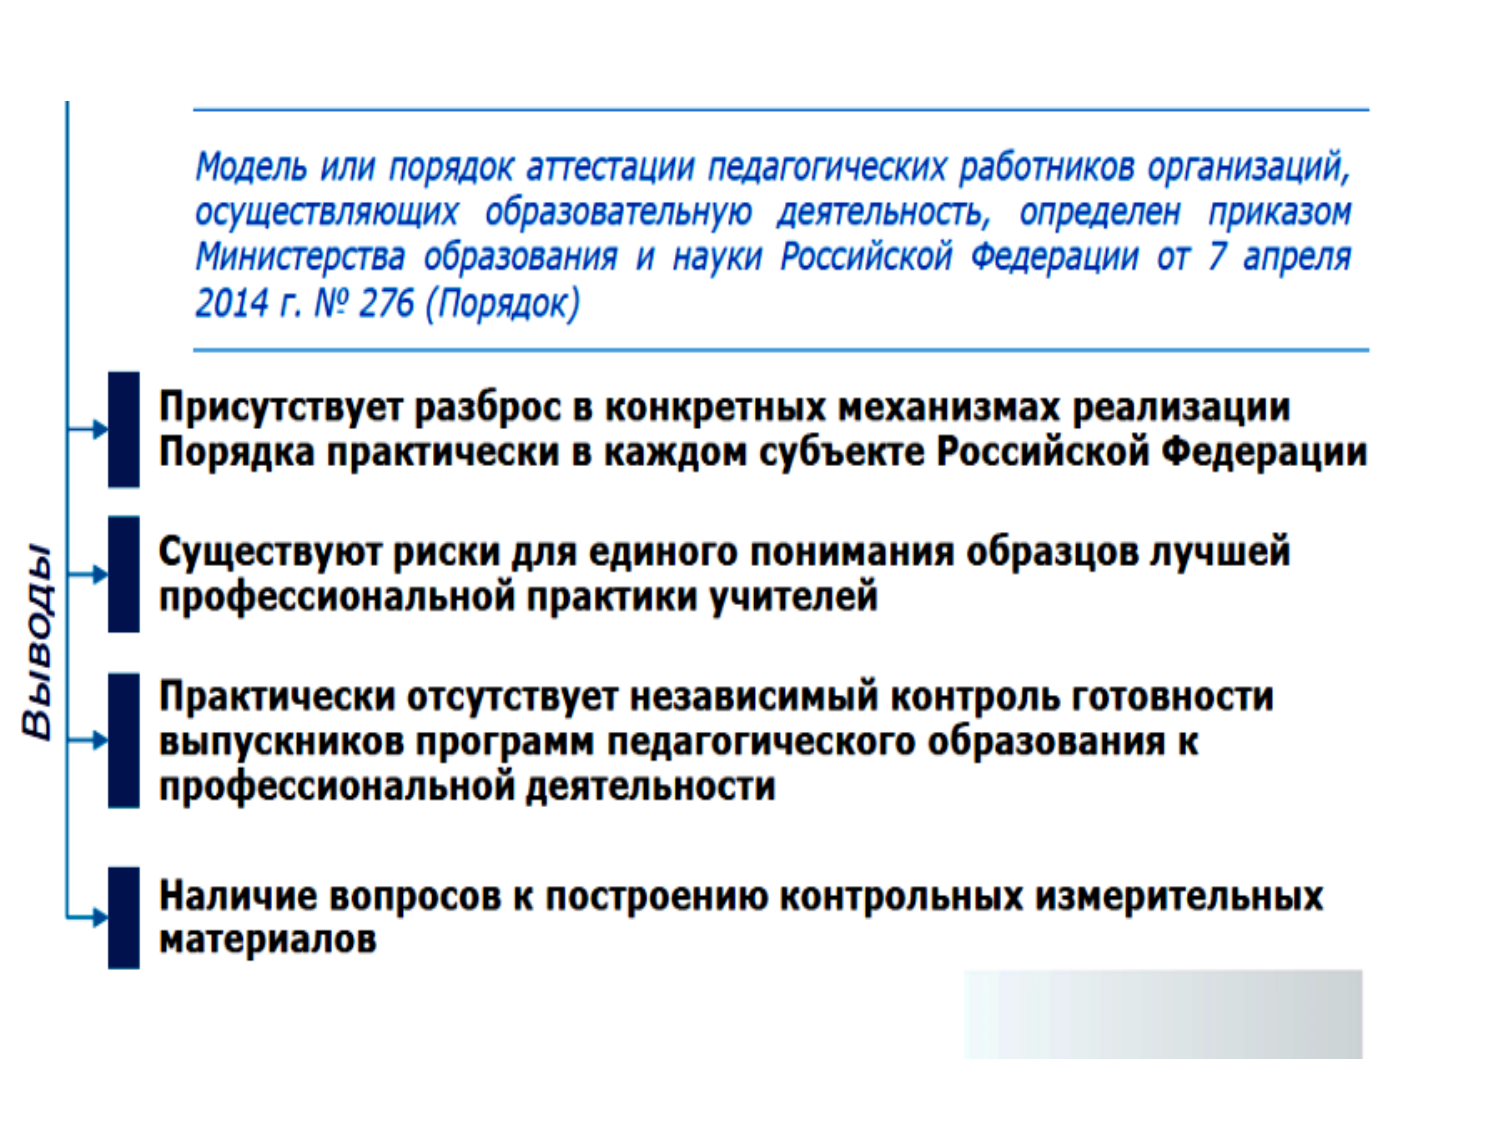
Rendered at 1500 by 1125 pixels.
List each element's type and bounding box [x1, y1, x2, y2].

list [0, 101, 1483, 1059]
